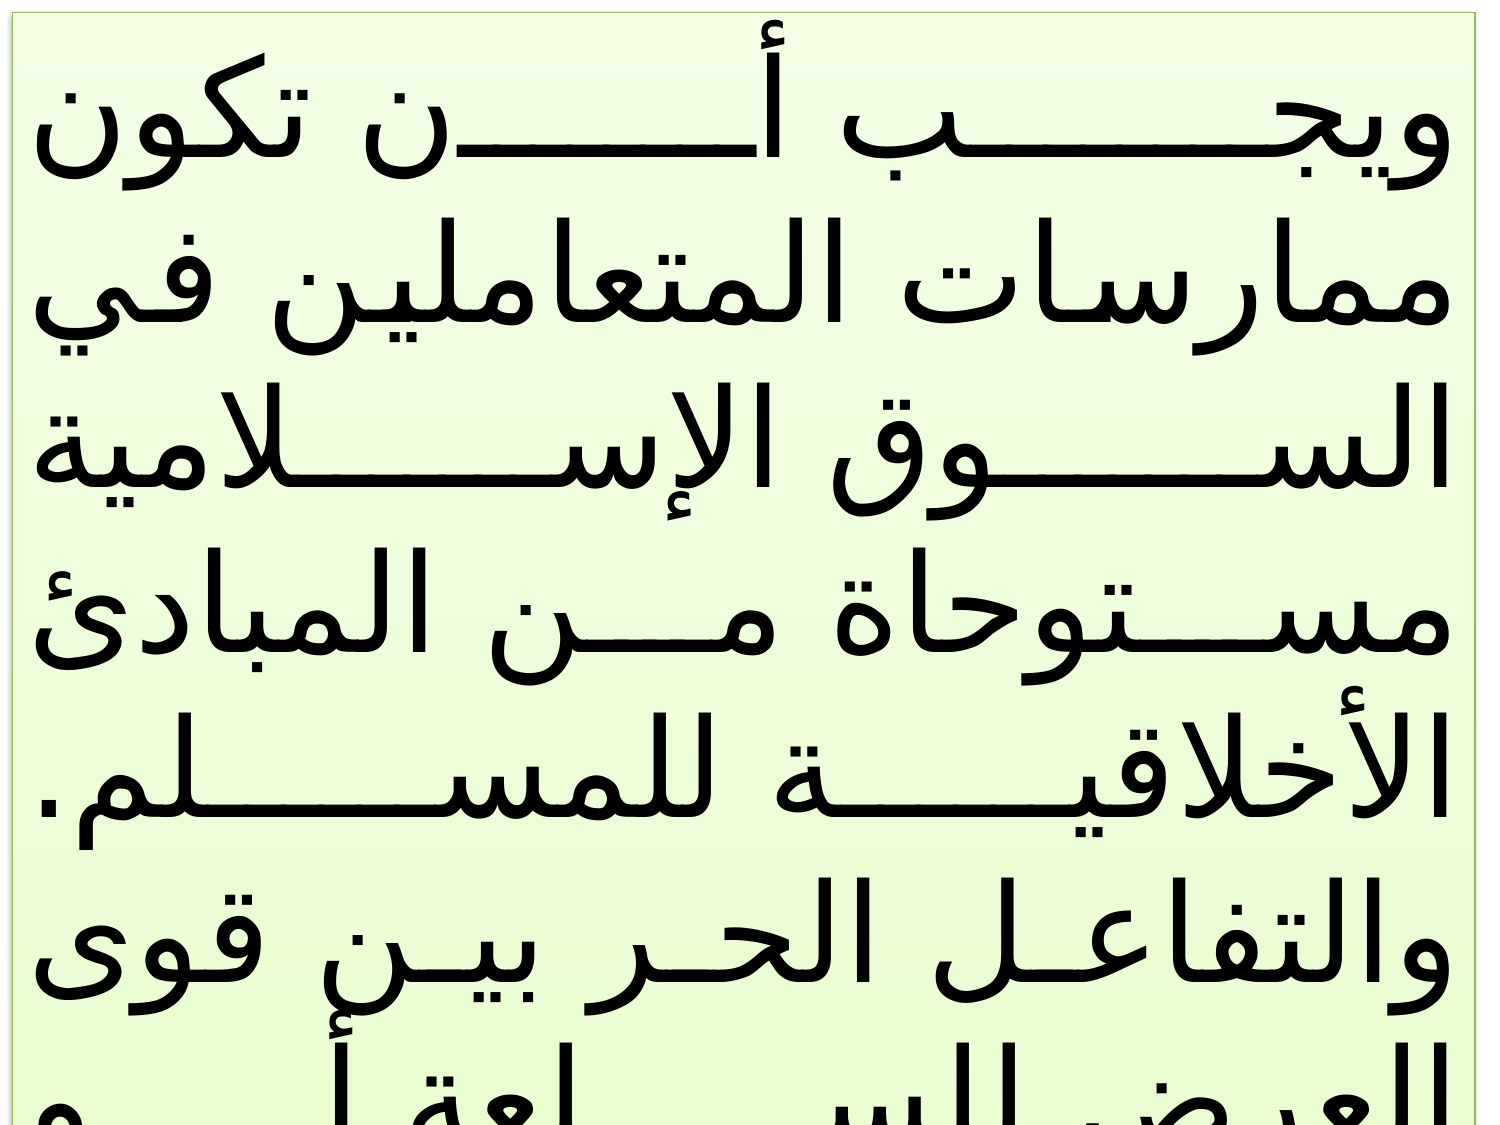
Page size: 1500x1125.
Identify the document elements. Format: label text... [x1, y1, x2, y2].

text_box ويجب أن تكون ممارسات المتعاملين في السوق الإسلامية مستوحاة من المبادئ الأخلاقية للمسلم. والتفاعل الحر بين قوى العرض للسلعة أو الخدمات وقوى الطلب عليها يؤدي إلى توازن السوق وتحقيق السعر العادل فيها . [12, 12, 1476, 1125]
